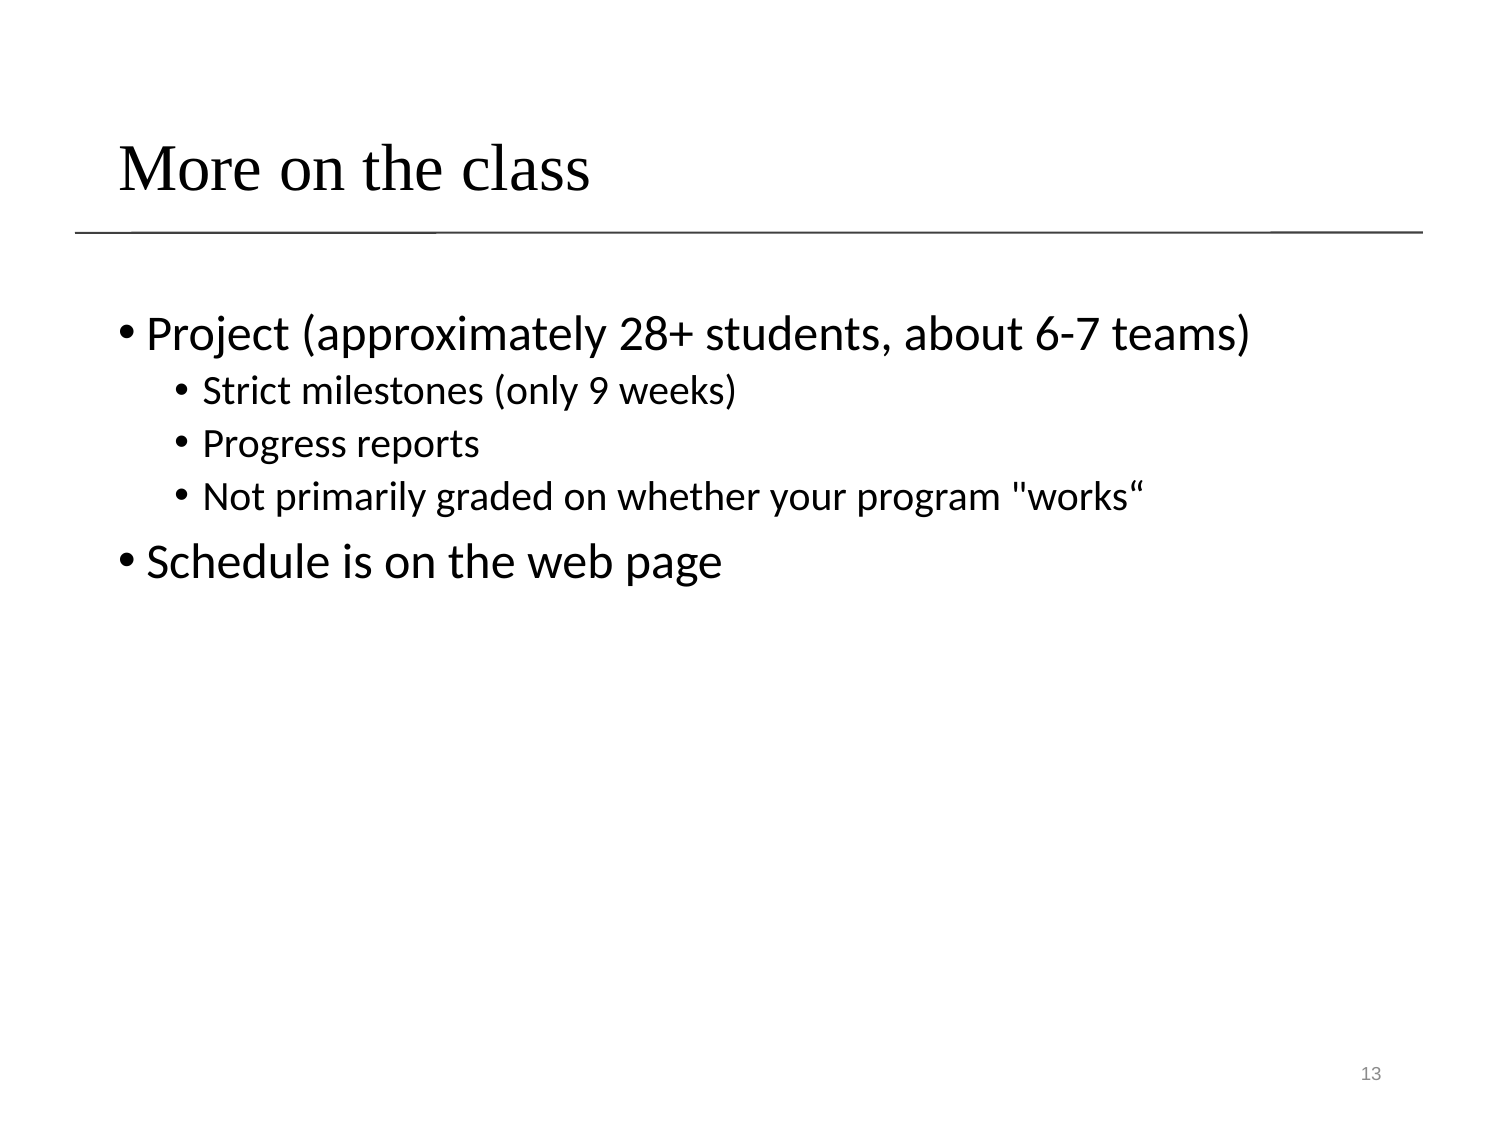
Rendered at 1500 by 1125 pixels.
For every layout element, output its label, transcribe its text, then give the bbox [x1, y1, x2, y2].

list Project (approximately 28+ students, about 6-7 teams) Strict milestones (only 9 weeks) Progress reports Not primarily graded on whether your program "works“ Schedule is on the web page [103, 299, 1397, 1014]
title More on the class [103, 59, 1397, 278]
slide_number 13 [1059, 1042, 1397, 1103]
